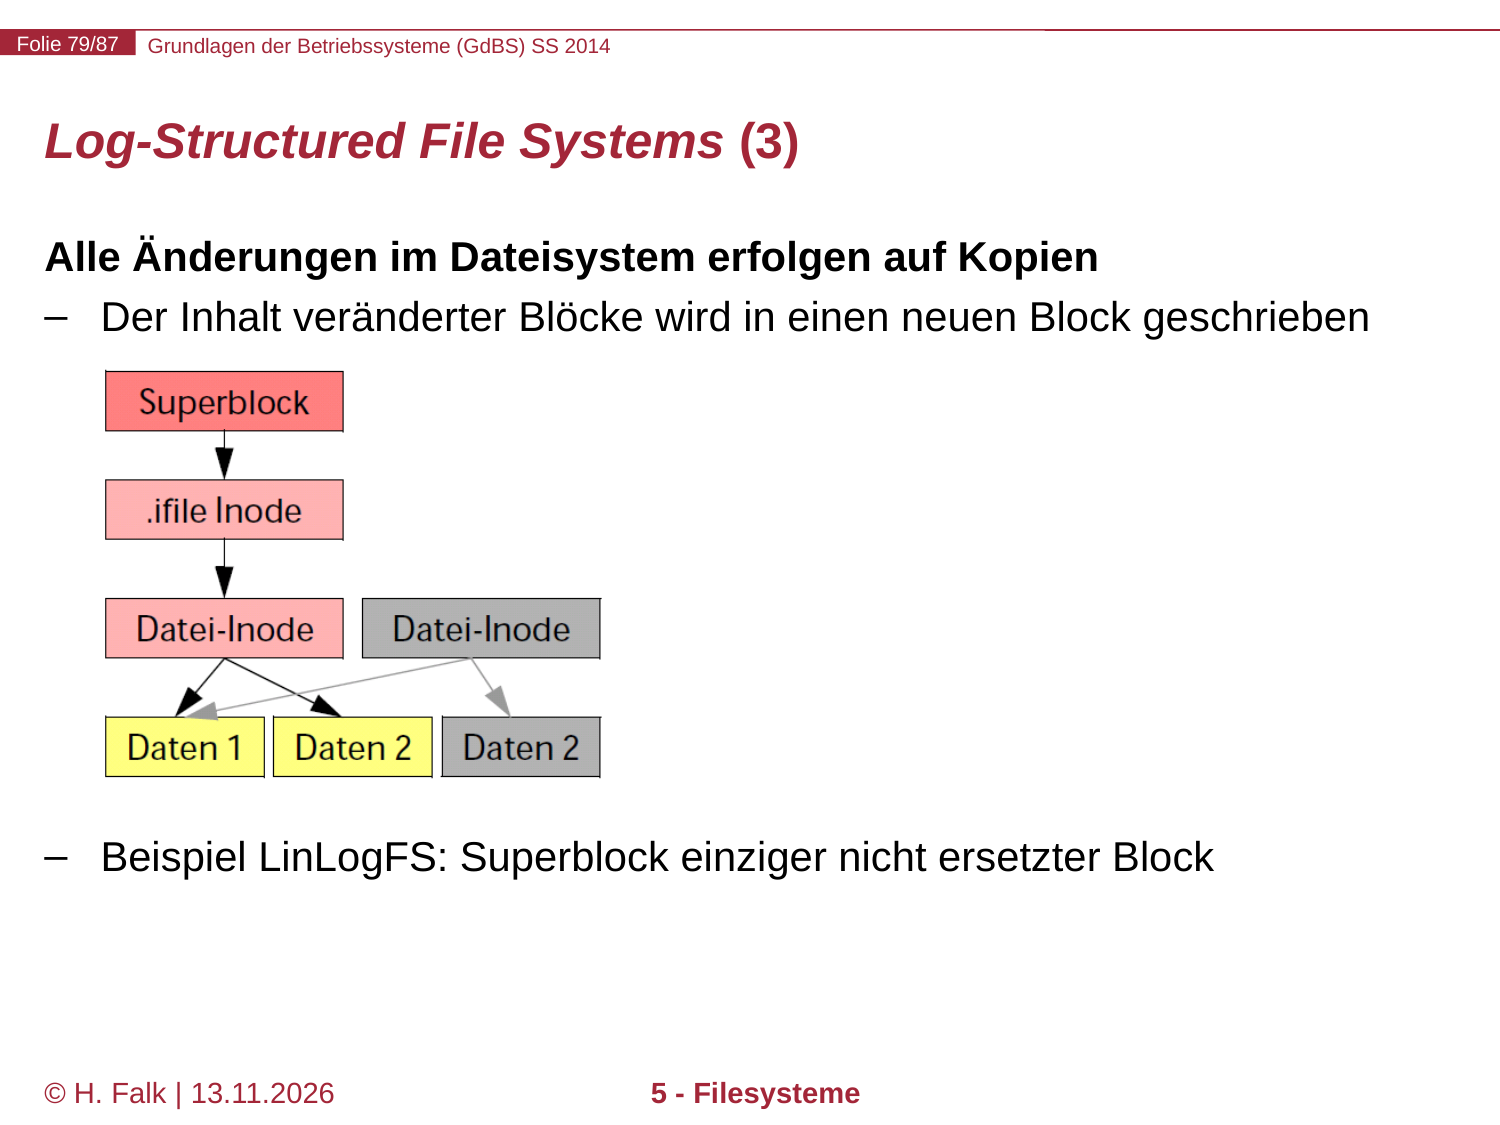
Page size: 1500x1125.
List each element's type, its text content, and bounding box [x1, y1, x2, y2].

picture [100, 360, 610, 784]
title Log-Structured File Systems (3) [29, 90, 1471, 198]
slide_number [29, 1066, 301, 1125]
footer 5 - Filesysteme [301, 1066, 1211, 1125]
list Alle Änderungen im Dateisystem erfolgen auf Kopien Der Inhalt veränderter Blöcke wird in einen neuen Block geschrieben Beispiel LinLogFS: Superblock einziger nicht ersetzter Block [29, 227, 1471, 1047]
